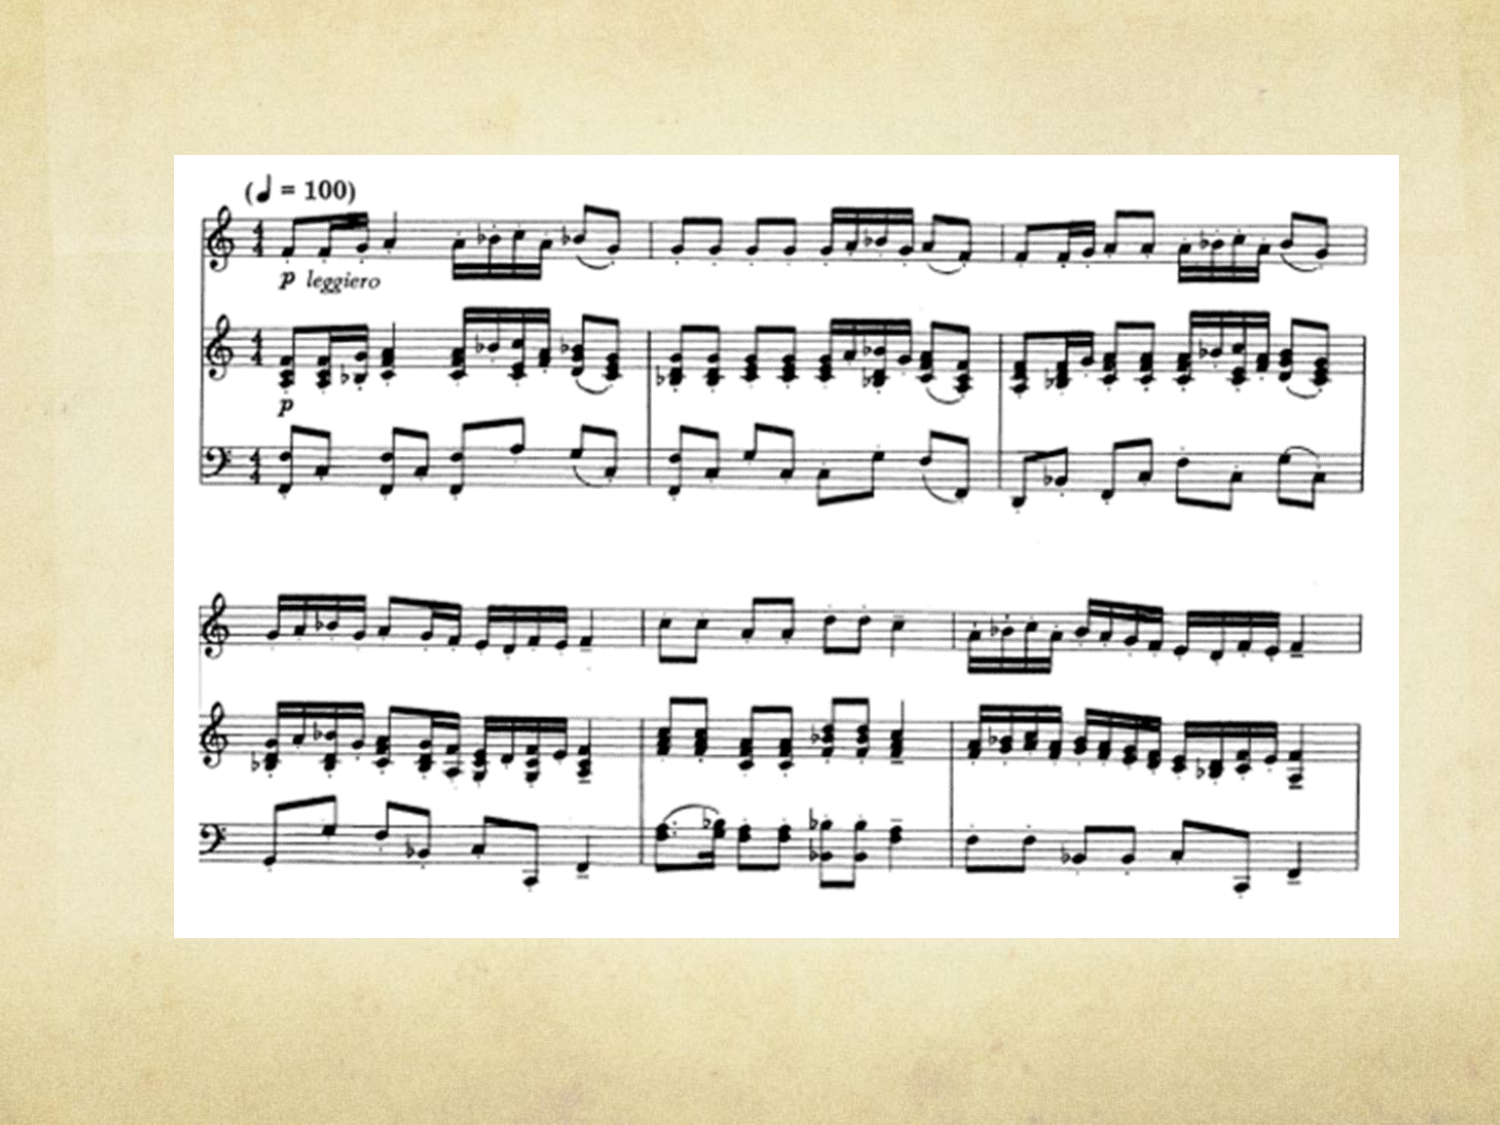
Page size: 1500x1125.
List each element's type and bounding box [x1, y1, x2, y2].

picture [0, 0, 1500, 1125]
list [174, 154, 1400, 938]
